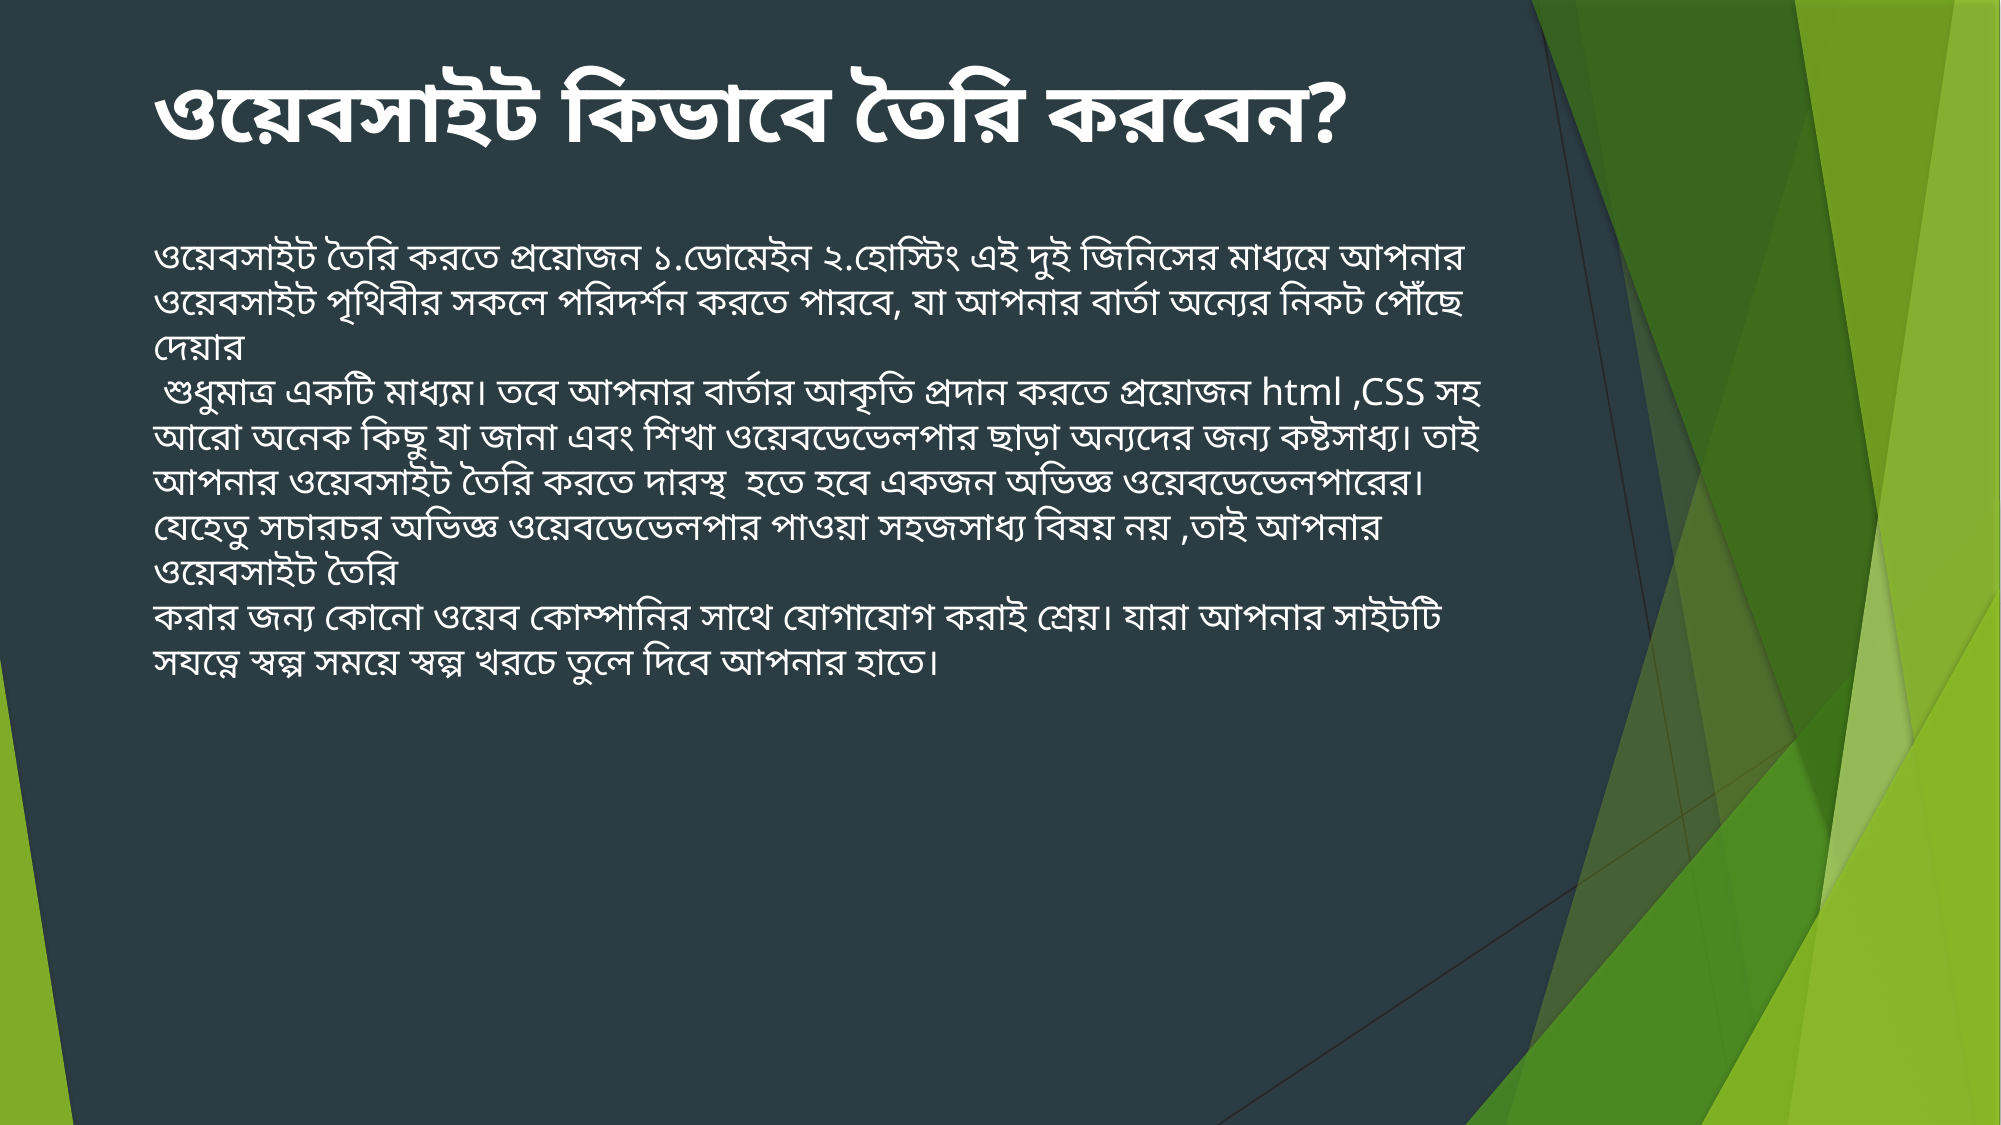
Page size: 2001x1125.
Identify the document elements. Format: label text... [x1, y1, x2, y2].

text_box ওয়েবসাইট তৈরি করতে প্রয়োজন ১.ডোমেইন ২.হোস্টিং এই দুই জিনিসের মাধ্যমে আপনার ওয়েবসাইট পৃথিবীর সকলে পরিদর্শন করতে পারবে, যা আপনার বার্তা অন্যের নিকট পৌঁছে দেয়ার শুধুমাত্র একটি মাধ্যম। তবে আপনার বার্তার আকৃতি প্রদান করতে প্রয়োজন html ,CSS সহ আরো অনেক কিছু যা জানা এবং শিখা ওয়েবডেভেলপার ছাড়া অন্যদের জন্য কষ্টসাধ্য। তাই আপনার ওয়েবসাইট তৈরি করতে দারস্থ হতে হবে একজন অভিজ্ঞ ওয়েবডেভেলপারের। যেহেতু সচারচর অভিজ্ঞ ওয়েবডেভেলপার পাওয়া সহজসাধ্য বিষয় নয় ,তাই আপনার ওয়েবসাইট তৈরি করার জন্য কোনো ওয়েব কোম্পানির সাথে যোগাযোগ করাই শ্রেয়। যারা আপনার সাইটটি সযত্নে স্বল্প সময়ে স্বল্প খরচে তুলে দিবে আপনার হাতে। [138, 225, 1537, 691]
text_box ওয়েবসাইট কিভাবে তৈরি করবেন? [138, 51, 1556, 167]
